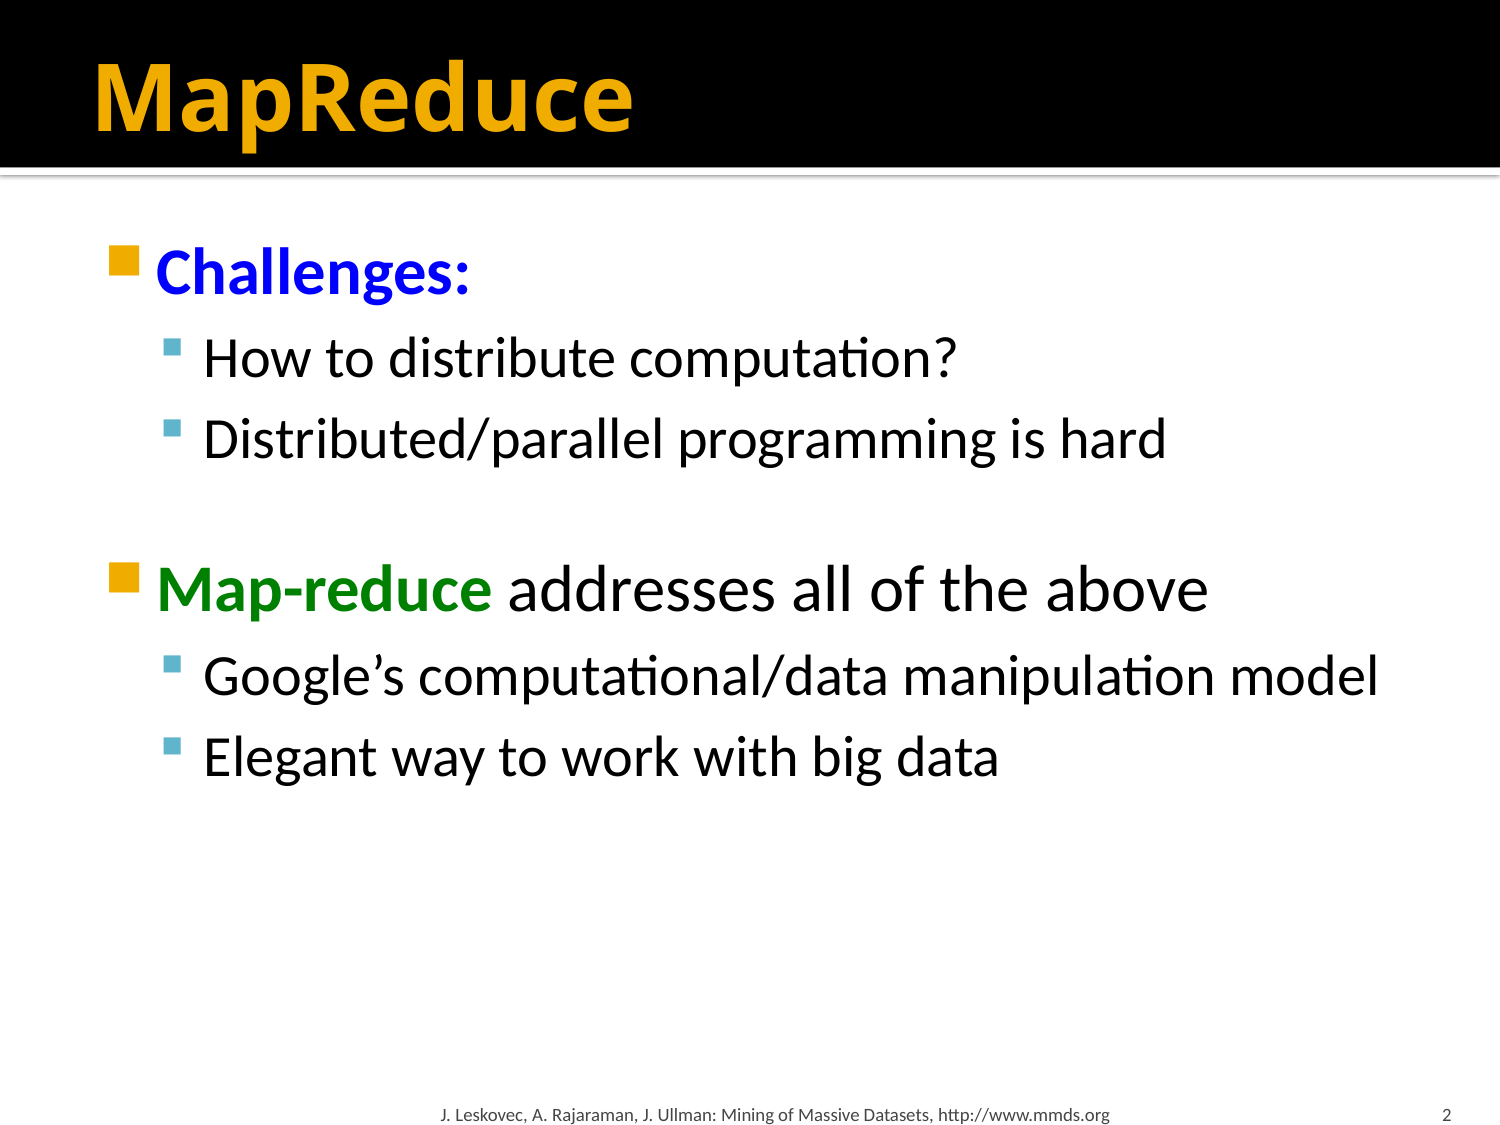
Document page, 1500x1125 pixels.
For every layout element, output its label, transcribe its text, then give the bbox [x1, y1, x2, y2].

list Challenges: How to distribute computation? Distributed/parallel programming is hard Map-reduce addresses all of the above Google’s computational/data manipulation model Elegant way to work with big data [75, 212, 1425, 1075]
footer J. Leskovec, A. Rajaraman, J. Ullman: Mining of Massive Datasets, http://www.mmds.org [433, 1080, 1337, 1125]
title MapReduce [75, 12, 1425, 175]
slide_number 2 [1345, 1080, 1467, 1125]
